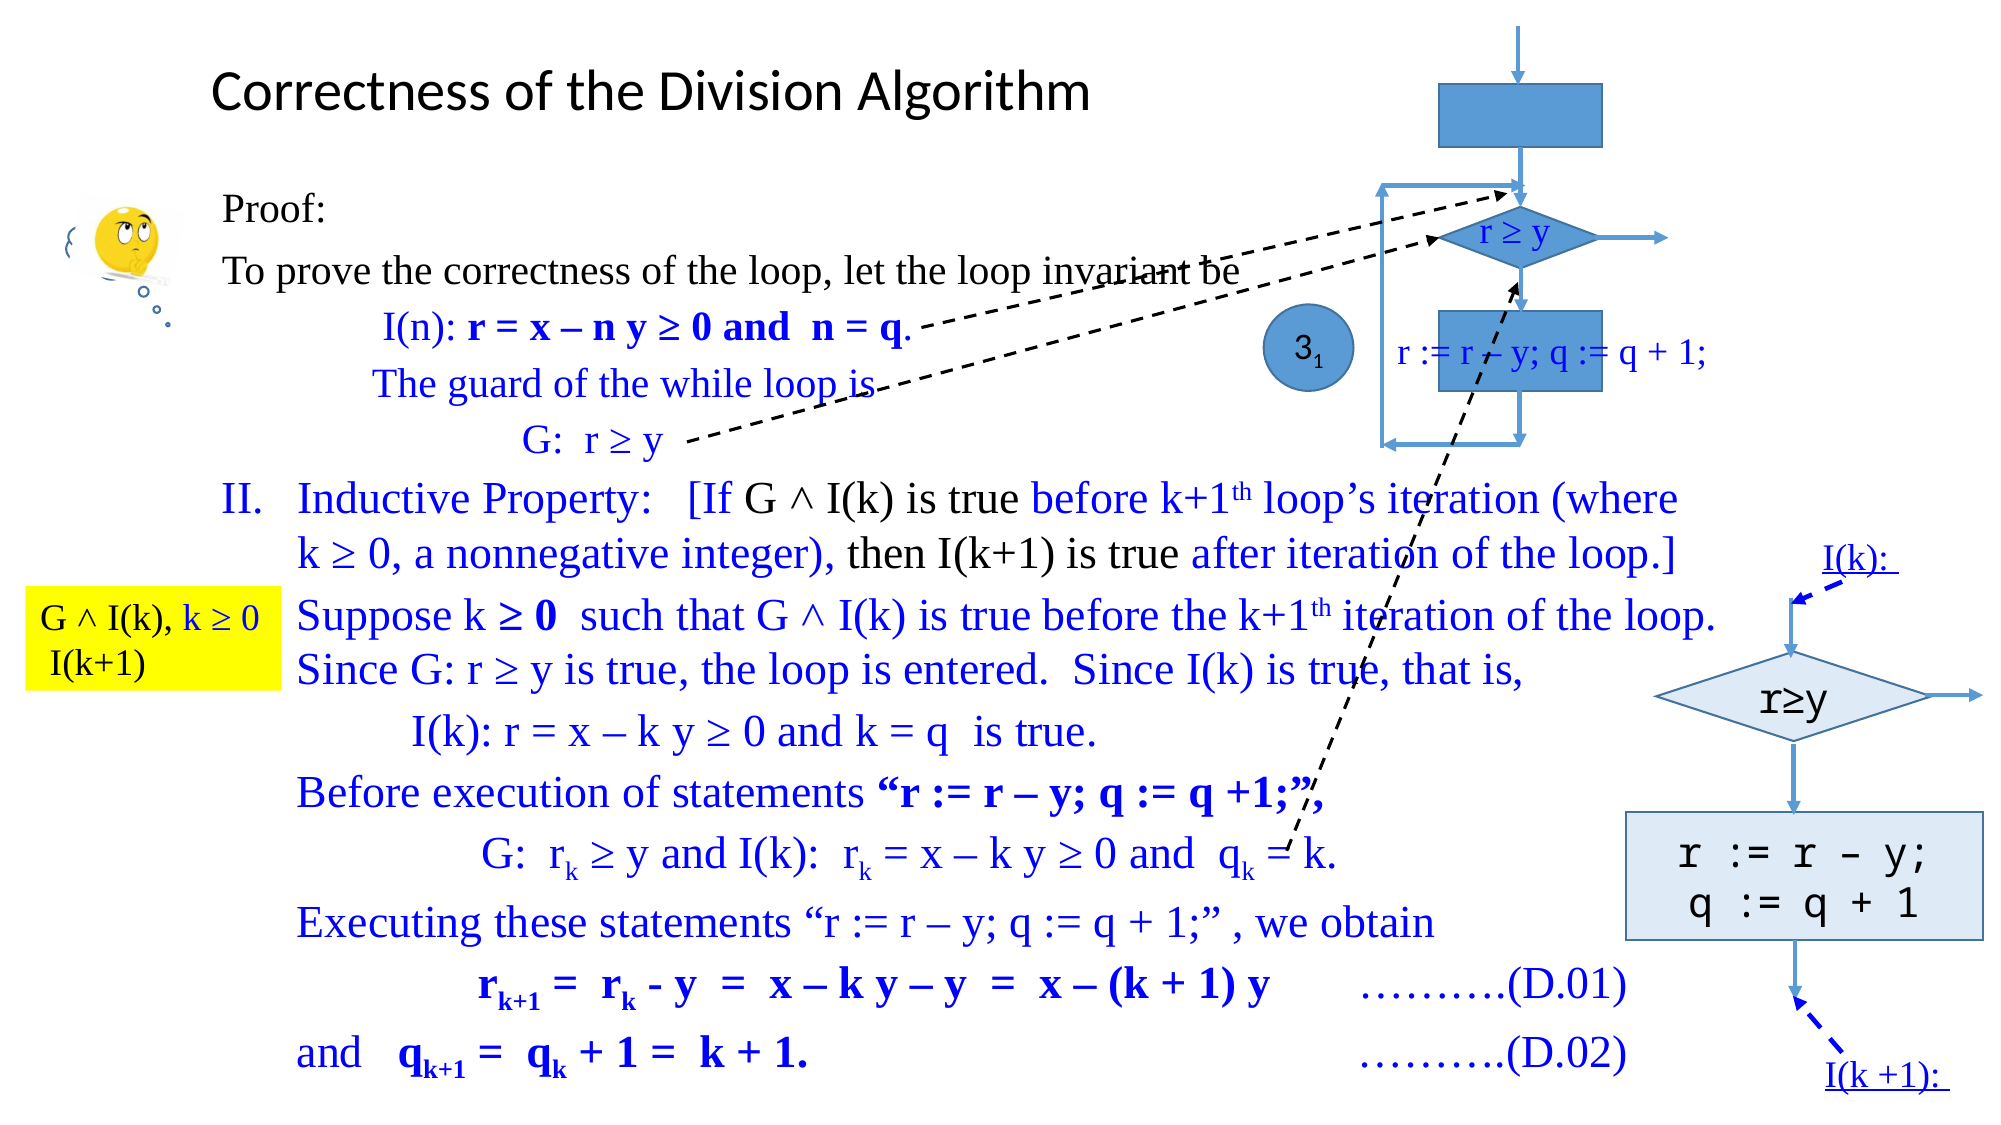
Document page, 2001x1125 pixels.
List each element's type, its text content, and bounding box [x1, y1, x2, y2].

text_box I(k): [1807, 525, 1914, 586]
text_box [1566, 222, 1599, 253]
text_box [1438, 83, 1603, 148]
text_box Proof: To prove the correctness of the loop, let the loop invariant be I(n): r = x – n y ≥ 0 and n = q. The guard of the while loop is G: r ≥ y Inductive Property: [If G ˄ I(k) is true before k+1th loop’s iteration (where k ≥ 0, a nonnegative integer), then I(k+1) is true after iteration of the loop.] Suppose k ≥ 0 such that G ˄ I(k) is true before the k+1th iteration of the loop. Since G: r ≥ y is true, the loop is entered. Since I(k) is true, that is, I(k): r = x – k y ≥ 0 and k = q is true. Before execution of statements “r := r – y; q := q +1;”, G: rk ≥ y and I(k): rk = x – k y ≥ 0 and qk = k. Executing these statements “r := r – y; q := q + 1;” , we obtain rk+1 = rk - y = x – k y – y = x – (k + 1) y ……….(D.01) and qk+1 = qk + 1 = k + 1. ……….(D.02) [207, 172, 1756, 1092]
text_box r := r – y; q := q + 1 [1625, 811, 1984, 941]
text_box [921, 193, 1508, 281]
text_box [152, 305, 162, 314]
text_box [1523, 259, 1548, 269]
text_box r≥y [1652, 650, 1933, 743]
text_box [1286, 281, 1518, 851]
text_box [1792, 995, 1843, 1053]
text_box [1508, 259, 1519, 269]
text_box r ≥ y [1508, 198, 1566, 259]
text_box Correctness of the Division Algorithm [197, 44, 1162, 129]
text_box [65, 227, 74, 258]
text_box [1518, 379, 1603, 392]
text_box [137, 285, 150, 298]
text_box I(k +1): [1809, 1042, 1966, 1102]
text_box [1790, 581, 1843, 604]
text_box r := r – y; q := q + 1; [1518, 319, 1732, 379]
picture [68, 194, 184, 289]
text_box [686, 237, 1440, 442]
text_box [1518, 310, 1603, 319]
text_box [165, 321, 171, 328]
